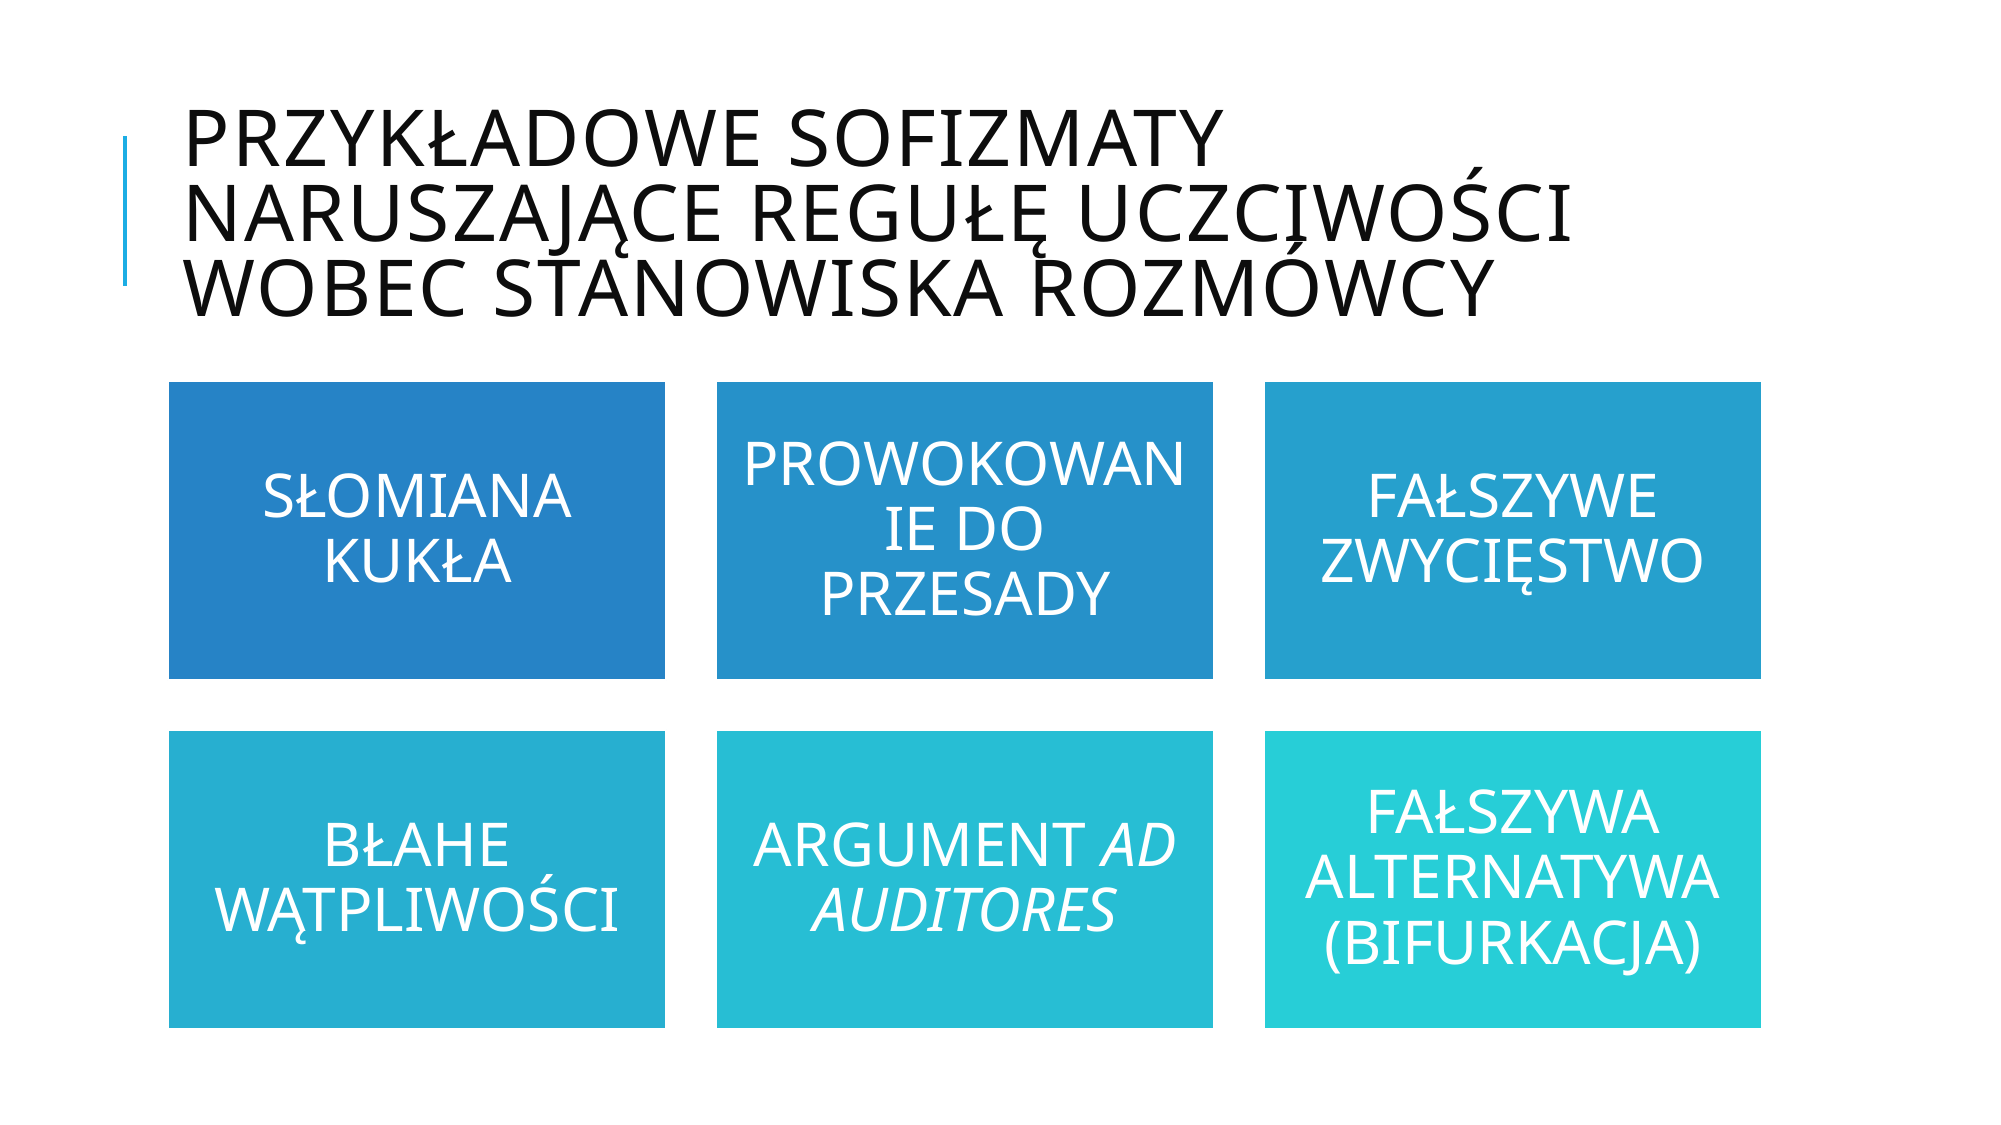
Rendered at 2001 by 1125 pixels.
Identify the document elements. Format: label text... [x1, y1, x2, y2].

title Przykładowe Sofizmaty naruszające regułę uczciwości wobec stanowiska rozmówcy [168, 96, 1763, 342]
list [167, 374, 1763, 1036]
